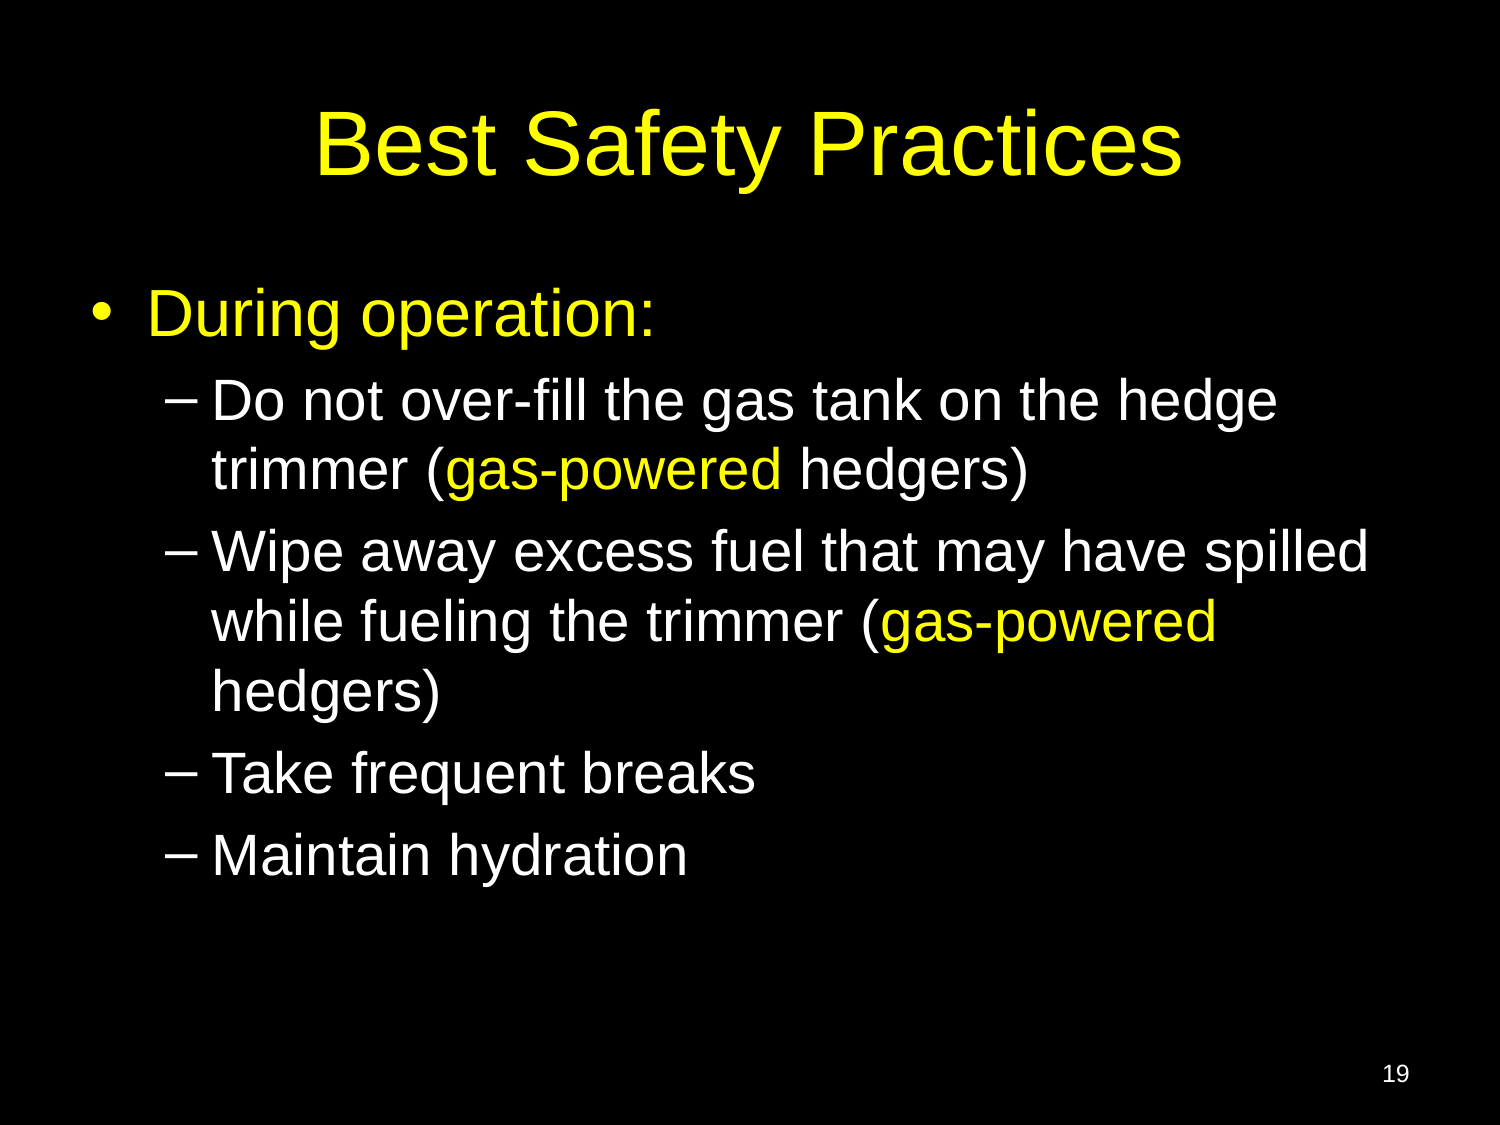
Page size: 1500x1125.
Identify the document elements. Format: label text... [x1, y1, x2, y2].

slide_number 19 [1074, 1042, 1425, 1103]
list During operation: Do not over-fill the gas tank on the hedge trimmer (gas-powered hedgers) Wipe away excess fuel that may have spilled while fueling the trimmer (gas-powered hedgers) Take frequent breaks Maintain hydration [74, 262, 1426, 1006]
title Best Safety Practices [74, 44, 1426, 233]
